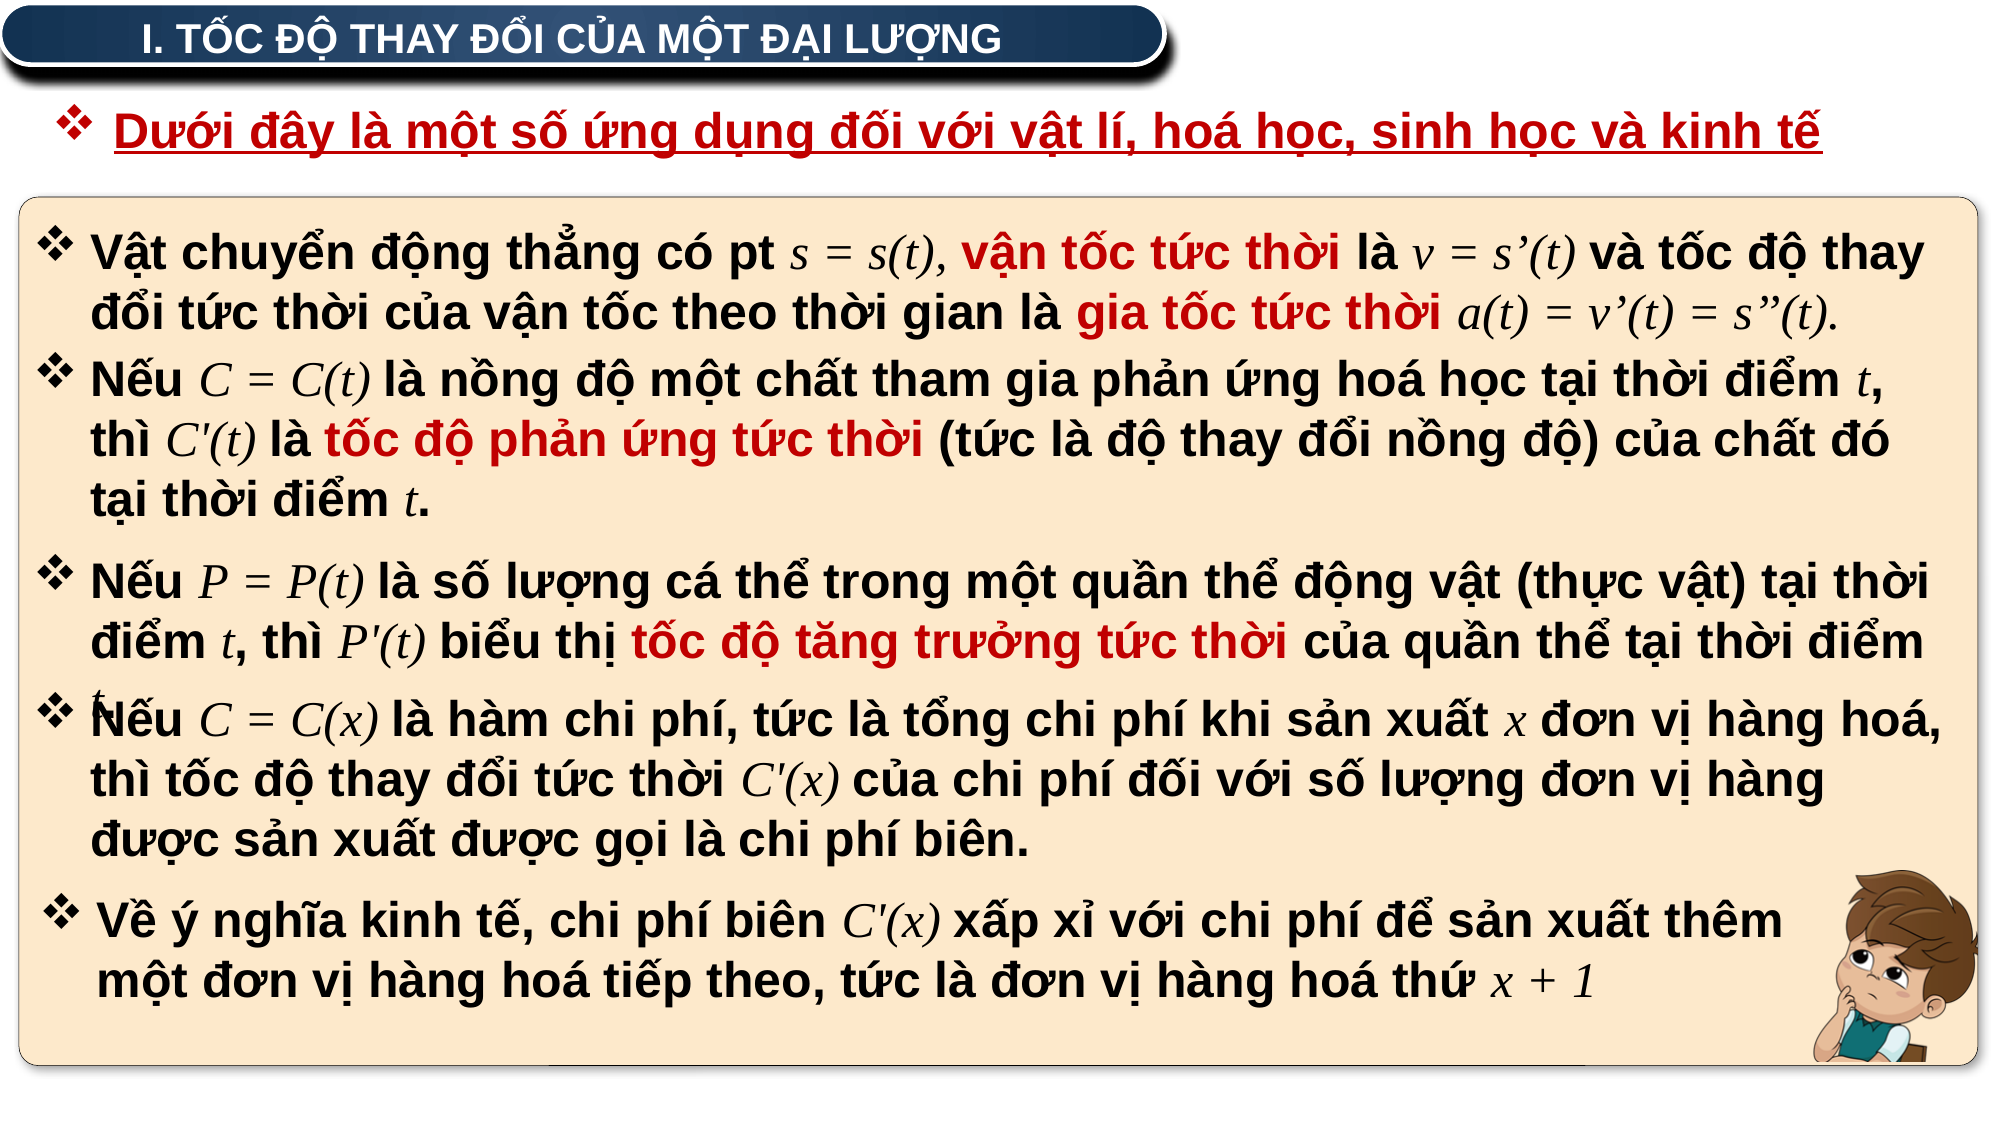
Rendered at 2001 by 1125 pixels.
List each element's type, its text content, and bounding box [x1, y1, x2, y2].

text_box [0, 2, 1165, 70]
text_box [18, 196, 1978, 1066]
text_box Dưới đây là một số ứng dụng đối với vật lí, hoá học, sinh học và kinh tế [37, 91, 1857, 166]
